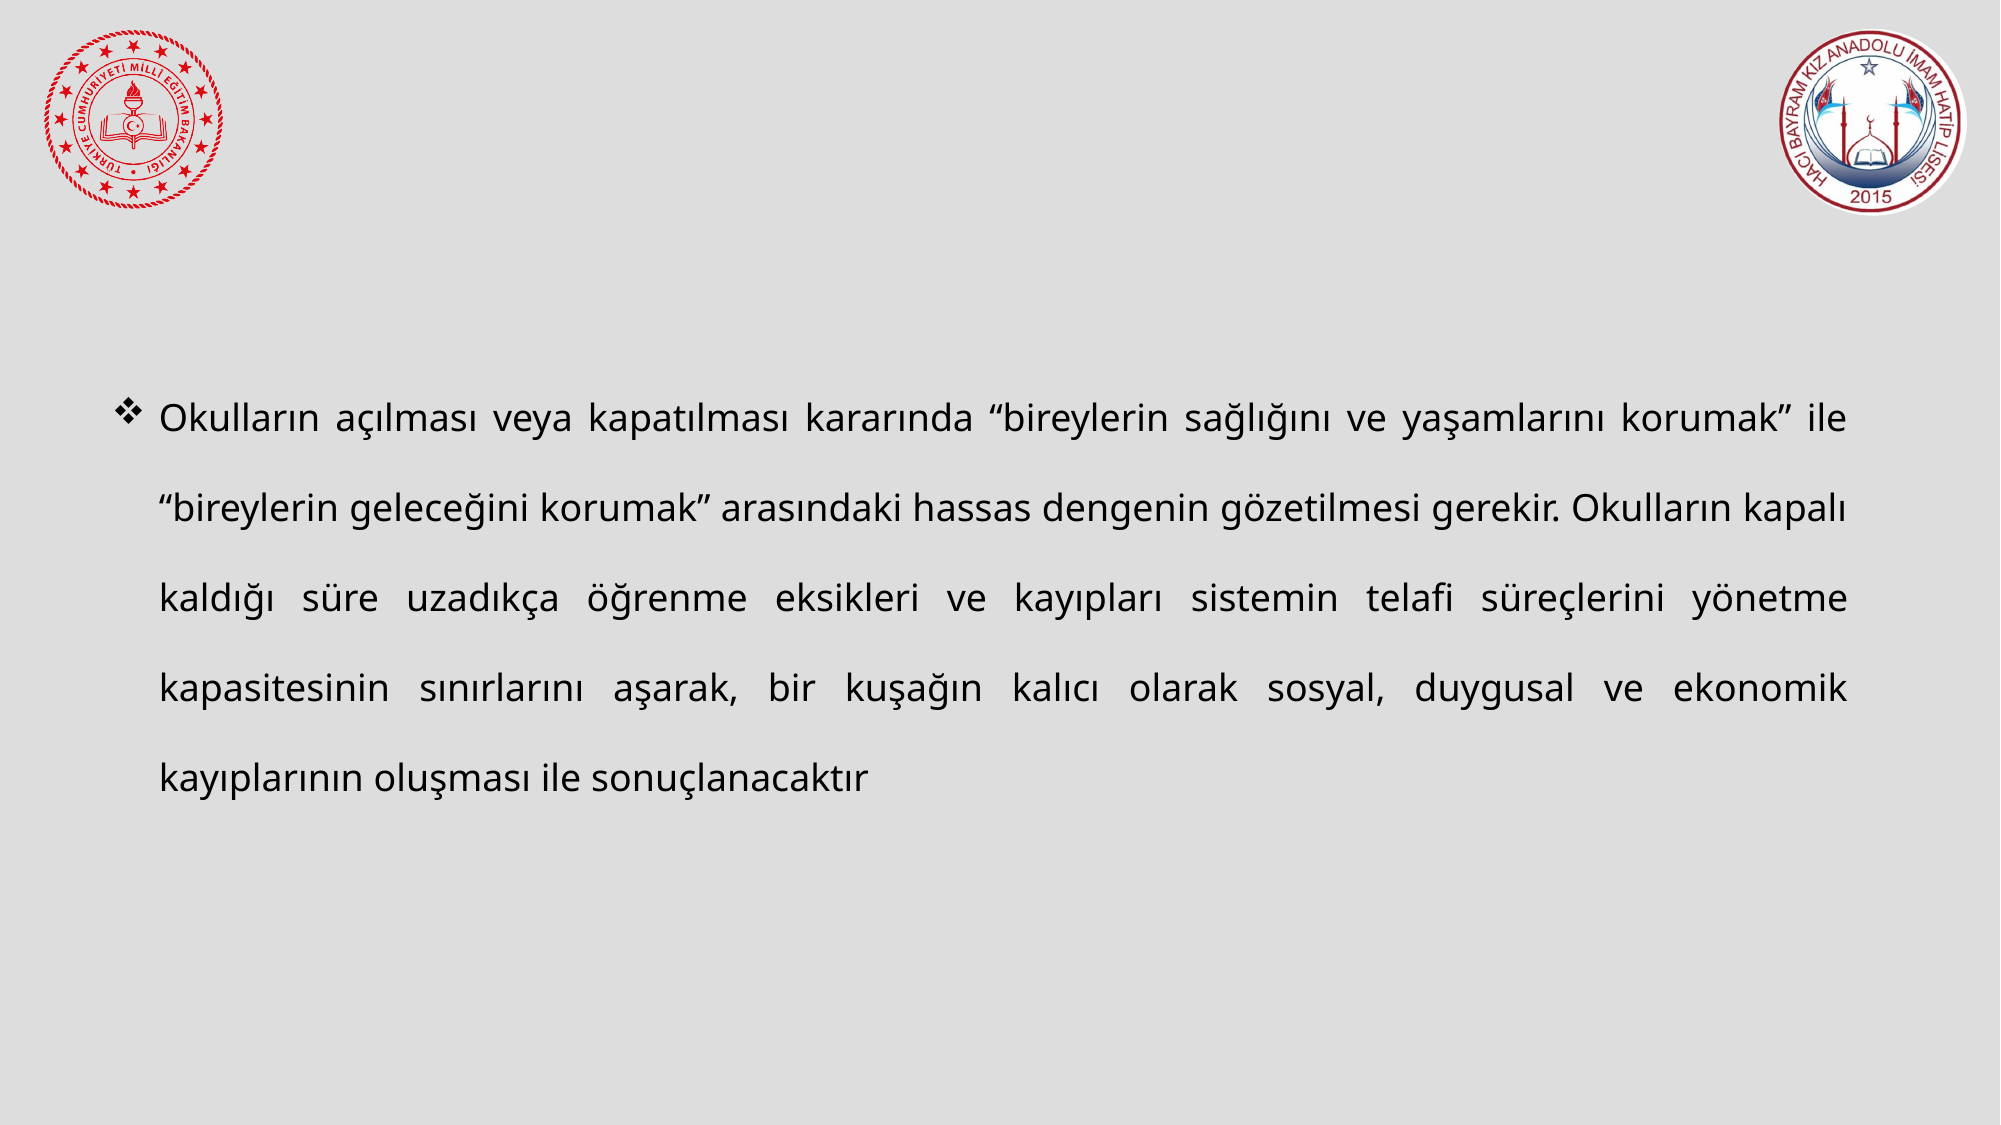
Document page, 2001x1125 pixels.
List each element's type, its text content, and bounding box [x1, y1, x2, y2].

picture [1778, 28, 1967, 216]
picture [32, 28, 231, 216]
title Okulların açılması veya kapatılması kararında “bireylerin sağlığını ve yaşamlarını korumak” ile “bireylerin geleceğini korumak” arasındaki hassas dengenin gözetilmesi gerekir. Okulların kapalı kaldığı süre uzadıkça öğrenme eksikleri ve kayıpları sistemin telafi süreçlerini yönetme kapasitesinin sınırlarını aşarak, bir kuşağın kalıcı olarak sosyal, duygusal ve ekonomik kayıplarının oluşması ile sonuçlanacaktır [96, 301, 1864, 846]
